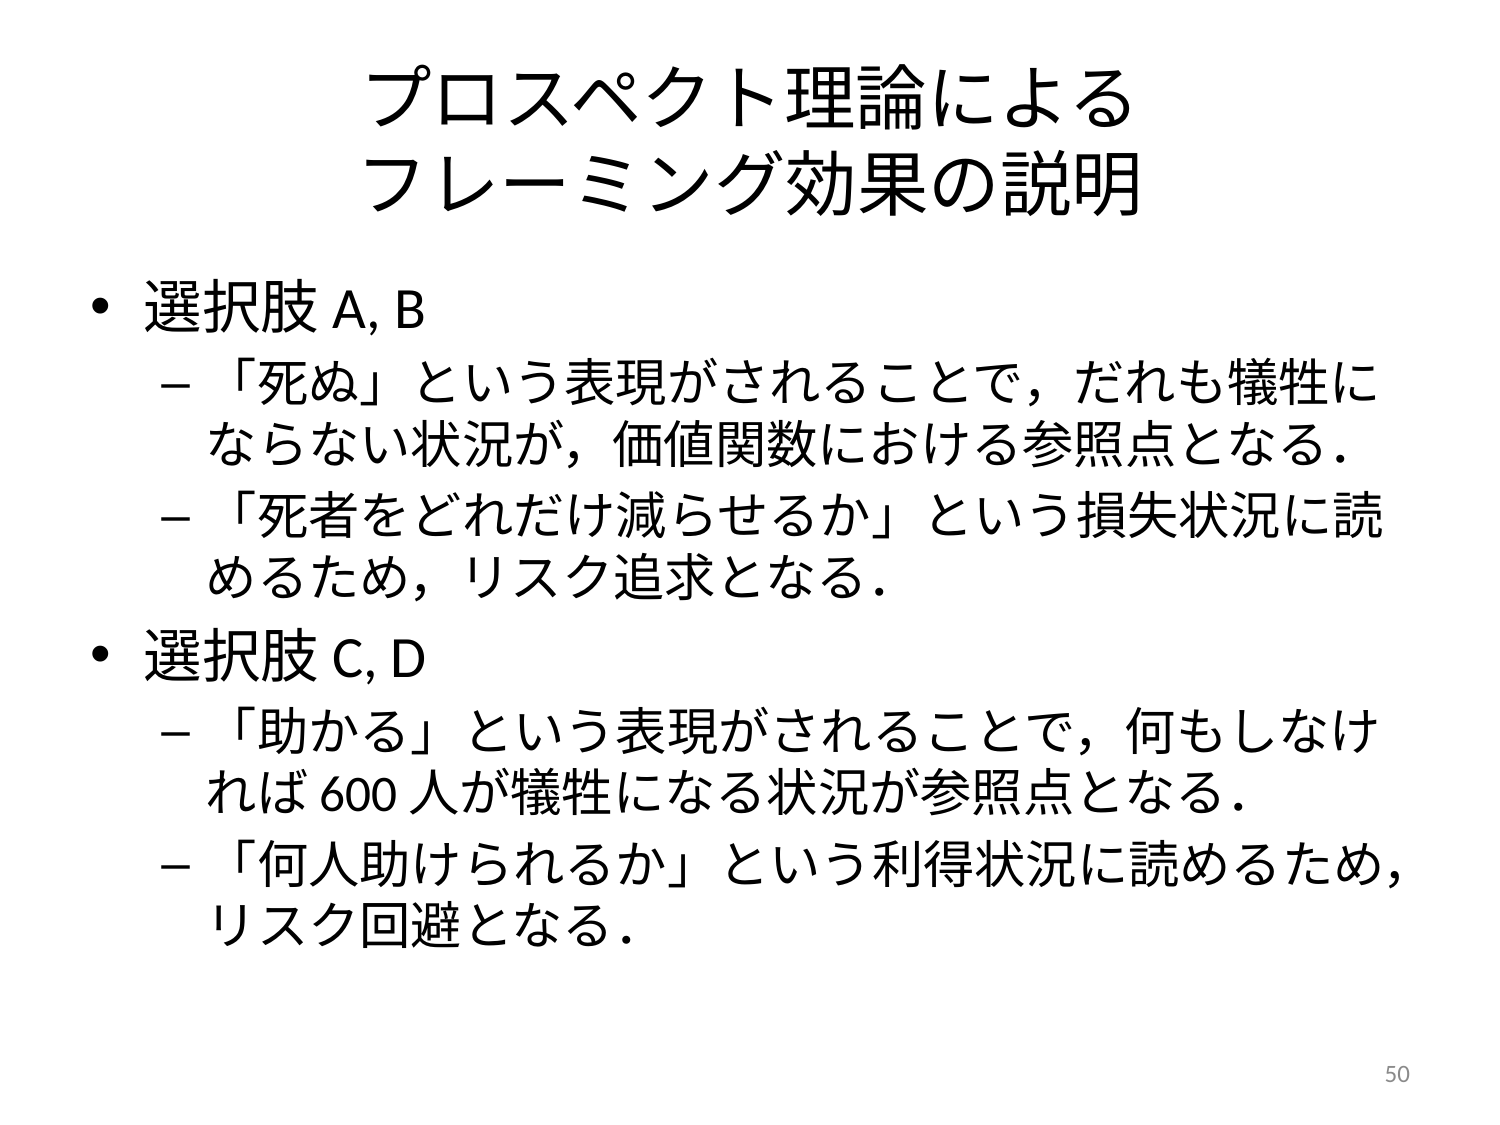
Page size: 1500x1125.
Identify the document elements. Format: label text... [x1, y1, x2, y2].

list 選択肢A, B 「死ぬ」という表現がされることで，だれも犠牲にならない状況が，価値関数における参照点となる． 「死者をどれだけ減らせるか」という損失状況に読めるため，リスク追求となる． 選択肢C, D 「助かる」という表現がされることで，何もしなければ600人が犠牲になる状況が参照点となる． 「何人助けられるか」という利得状況に読めるため，リスク回避となる． [75, 262, 1425, 1005]
slide_number 50 [1074, 1042, 1425, 1103]
title プロスペクト理論による フレーミング効果の説明 [75, 45, 1425, 233]
